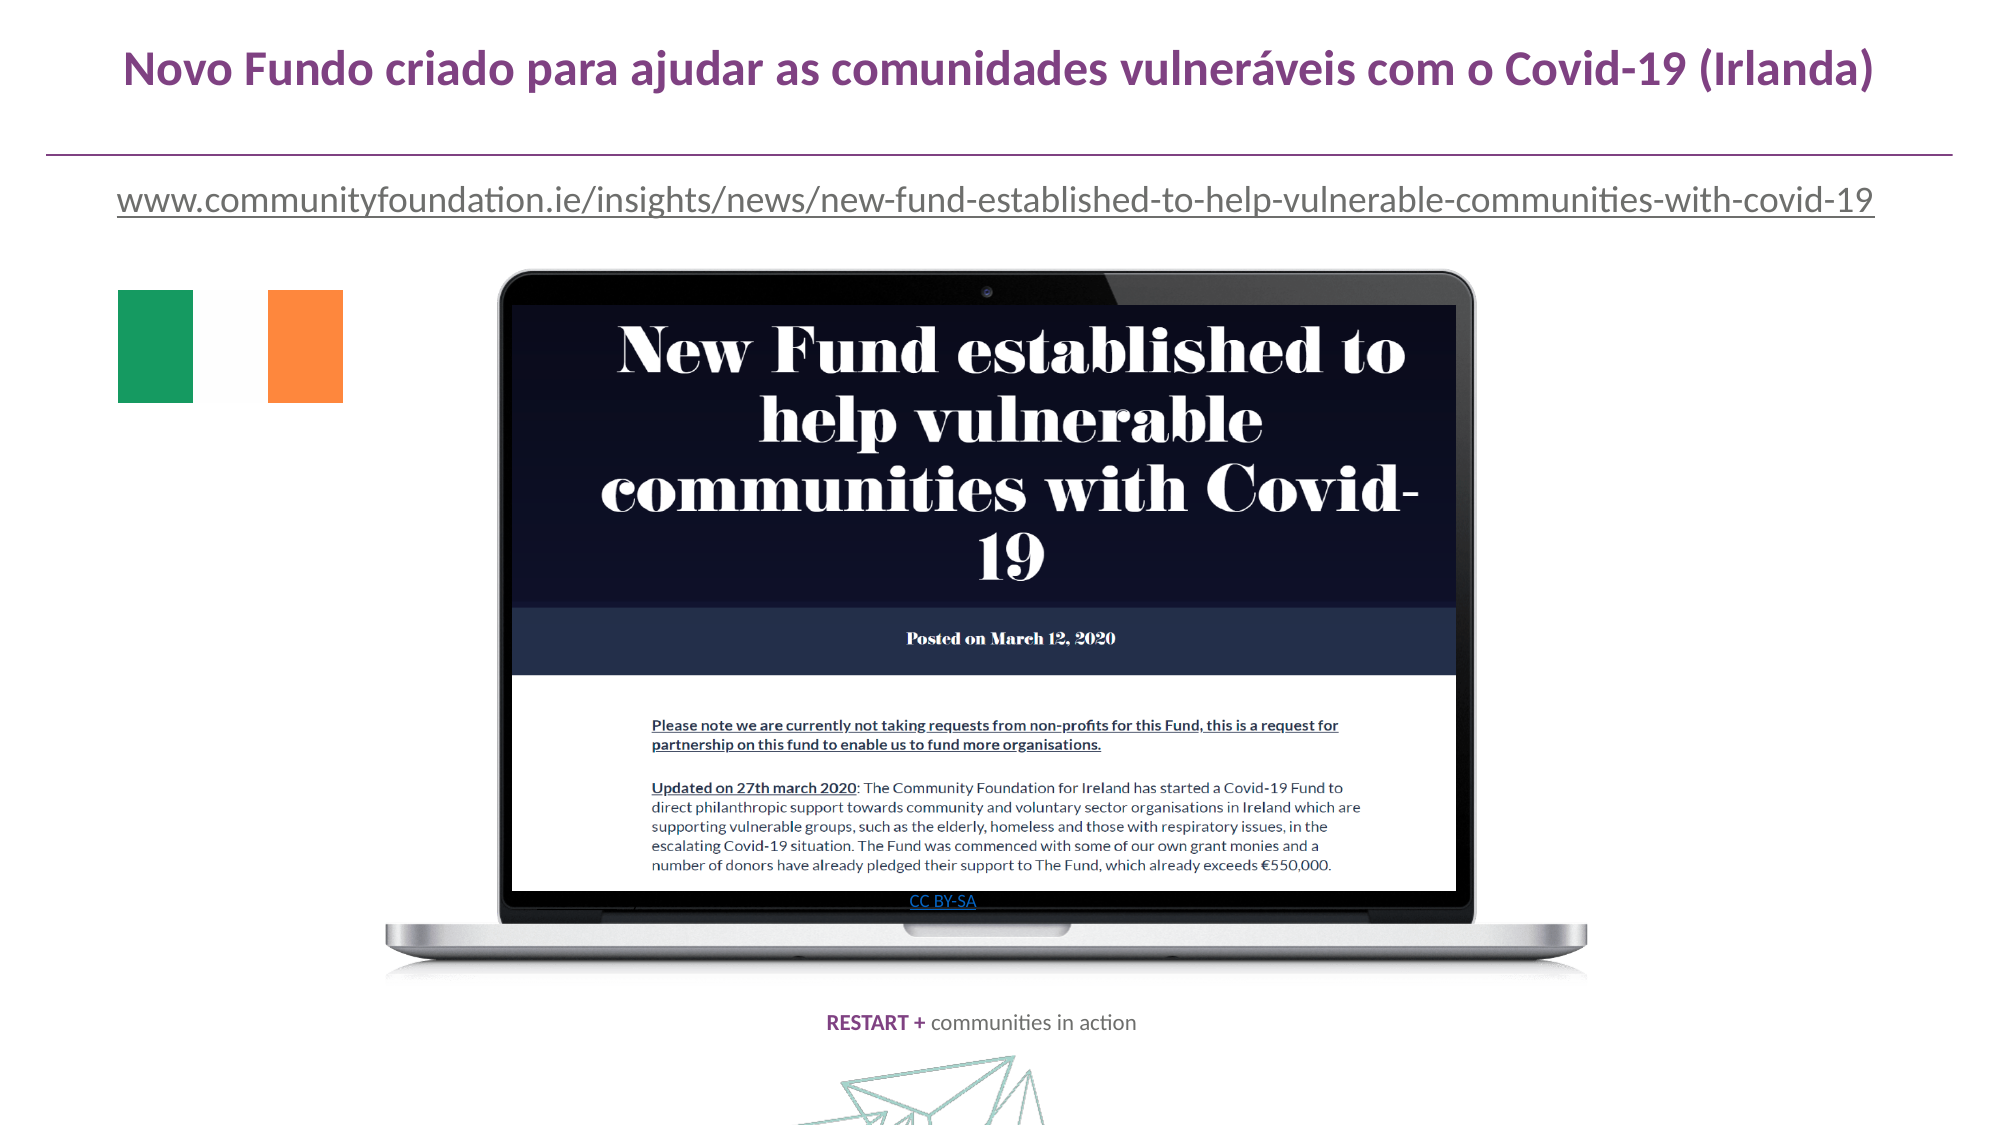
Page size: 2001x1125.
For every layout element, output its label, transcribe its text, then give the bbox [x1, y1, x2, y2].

text_box This Photo by Unknown Author is licensed under CC BY-SA [522, 891, 1452, 919]
picture [759, 1056, 1073, 1125]
list www.communityfoundation.ie/insights/news/new-fund-established-to-help-vulnerable-communities-with-covid-19 [0, 172, 2000, 270]
picture [118, 270, 1631, 1032]
list Novo Fundo criado para ajudar as comunidades vulneráveis com o Covid-19 (Irlanda) [0, 35, 2000, 151]
